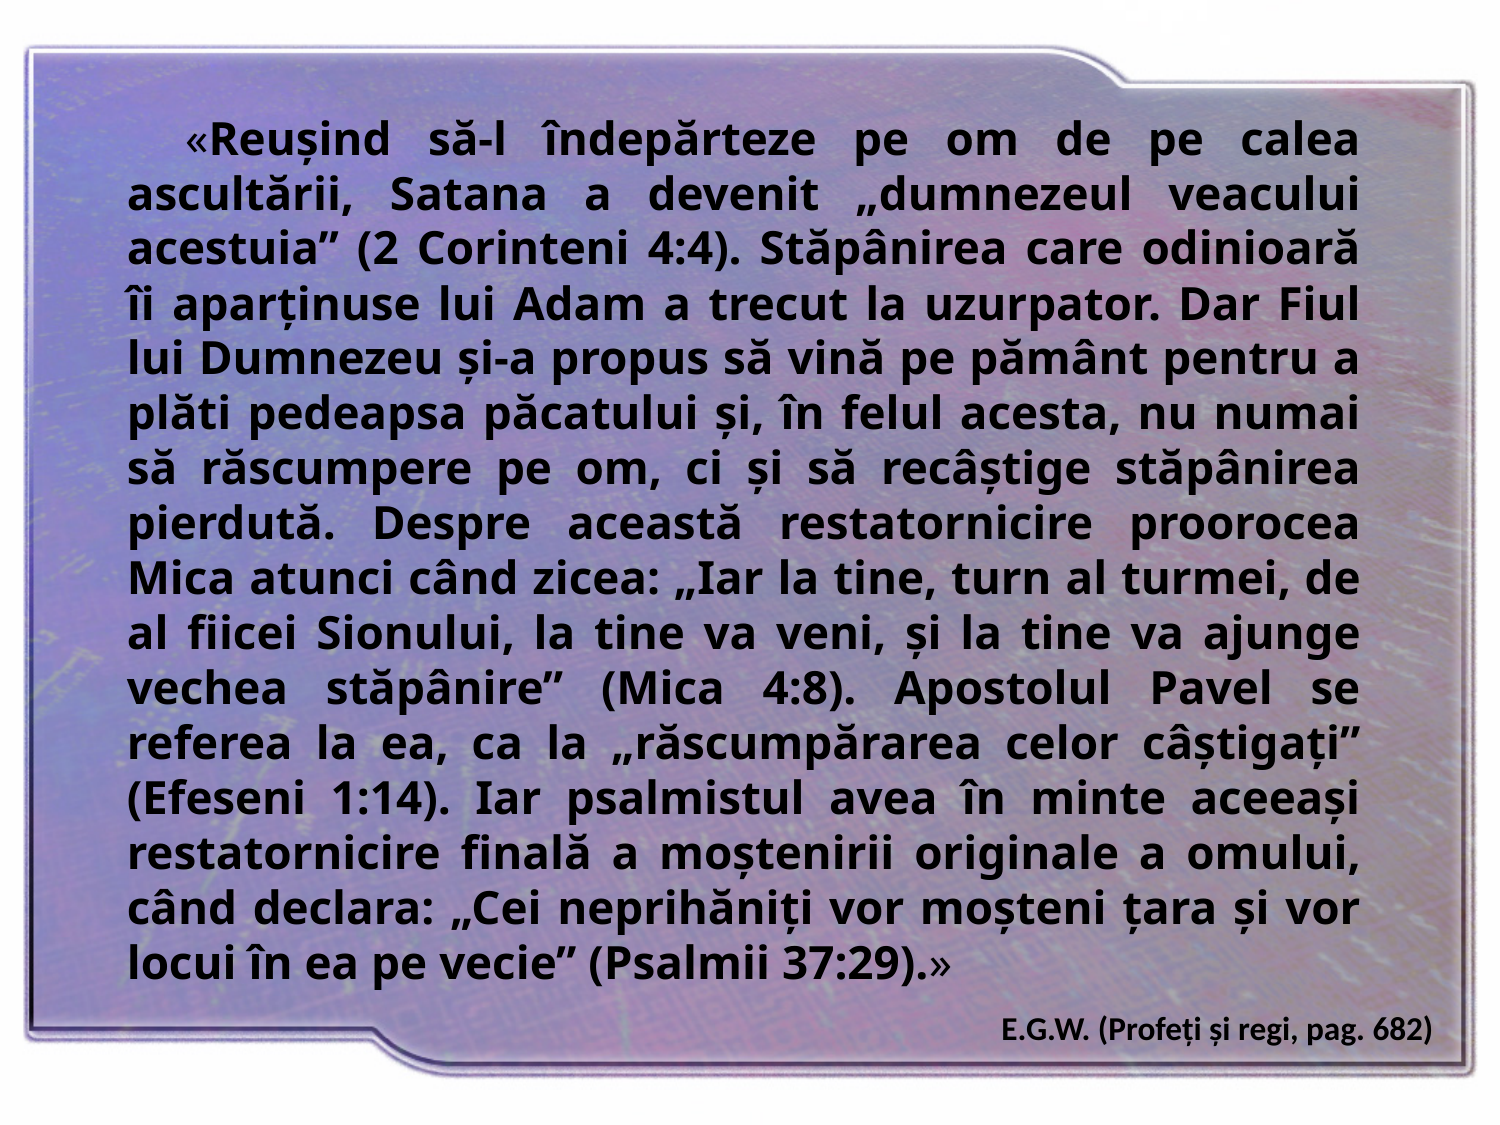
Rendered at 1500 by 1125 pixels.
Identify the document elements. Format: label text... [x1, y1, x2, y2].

text_box E.G.W. (Profeți și regi, pag. 682) [986, 999, 1449, 1055]
picture [0, 0, 1500, 1125]
text_box «Reuşind să-l îndepărteze pe om de pe calea ascultării, Satana a devenit „dumnezeul veacului acestuia” (2 Corinteni 4:4). Stăpânirea care odinioară îi aparţinuse lui Adam a trecut la uzurpator. Dar Fiul lui Dumnezeu şi-a propus să vină pe pământ pentru a plăti pedeapsa păcatului şi, în felul acesta, nu numai să răscumpere pe om, ci şi să recâştige stăpânirea pierdută. Despre această restatornicire proorocea Mica atunci când zicea: „Iar la tine, turn al turmei, de al fiicei Sionului, la tine va veni, şi la tine va ajunge vechea stăpânire” (Mica 4:8). Apostolul Pavel se referea la ea, ca la „răscumpărarea celor câştigaţi” (Efeseni 1:14). Iar psalmistul avea în minte aceeaşi restatornicire finală a moştenirii originale a omului, când declara: „Cei neprihăniţi vor moşteni ţara şi vor locui în ea pe vecie” (Psalmii 37:29).» [112, 101, 1376, 997]
